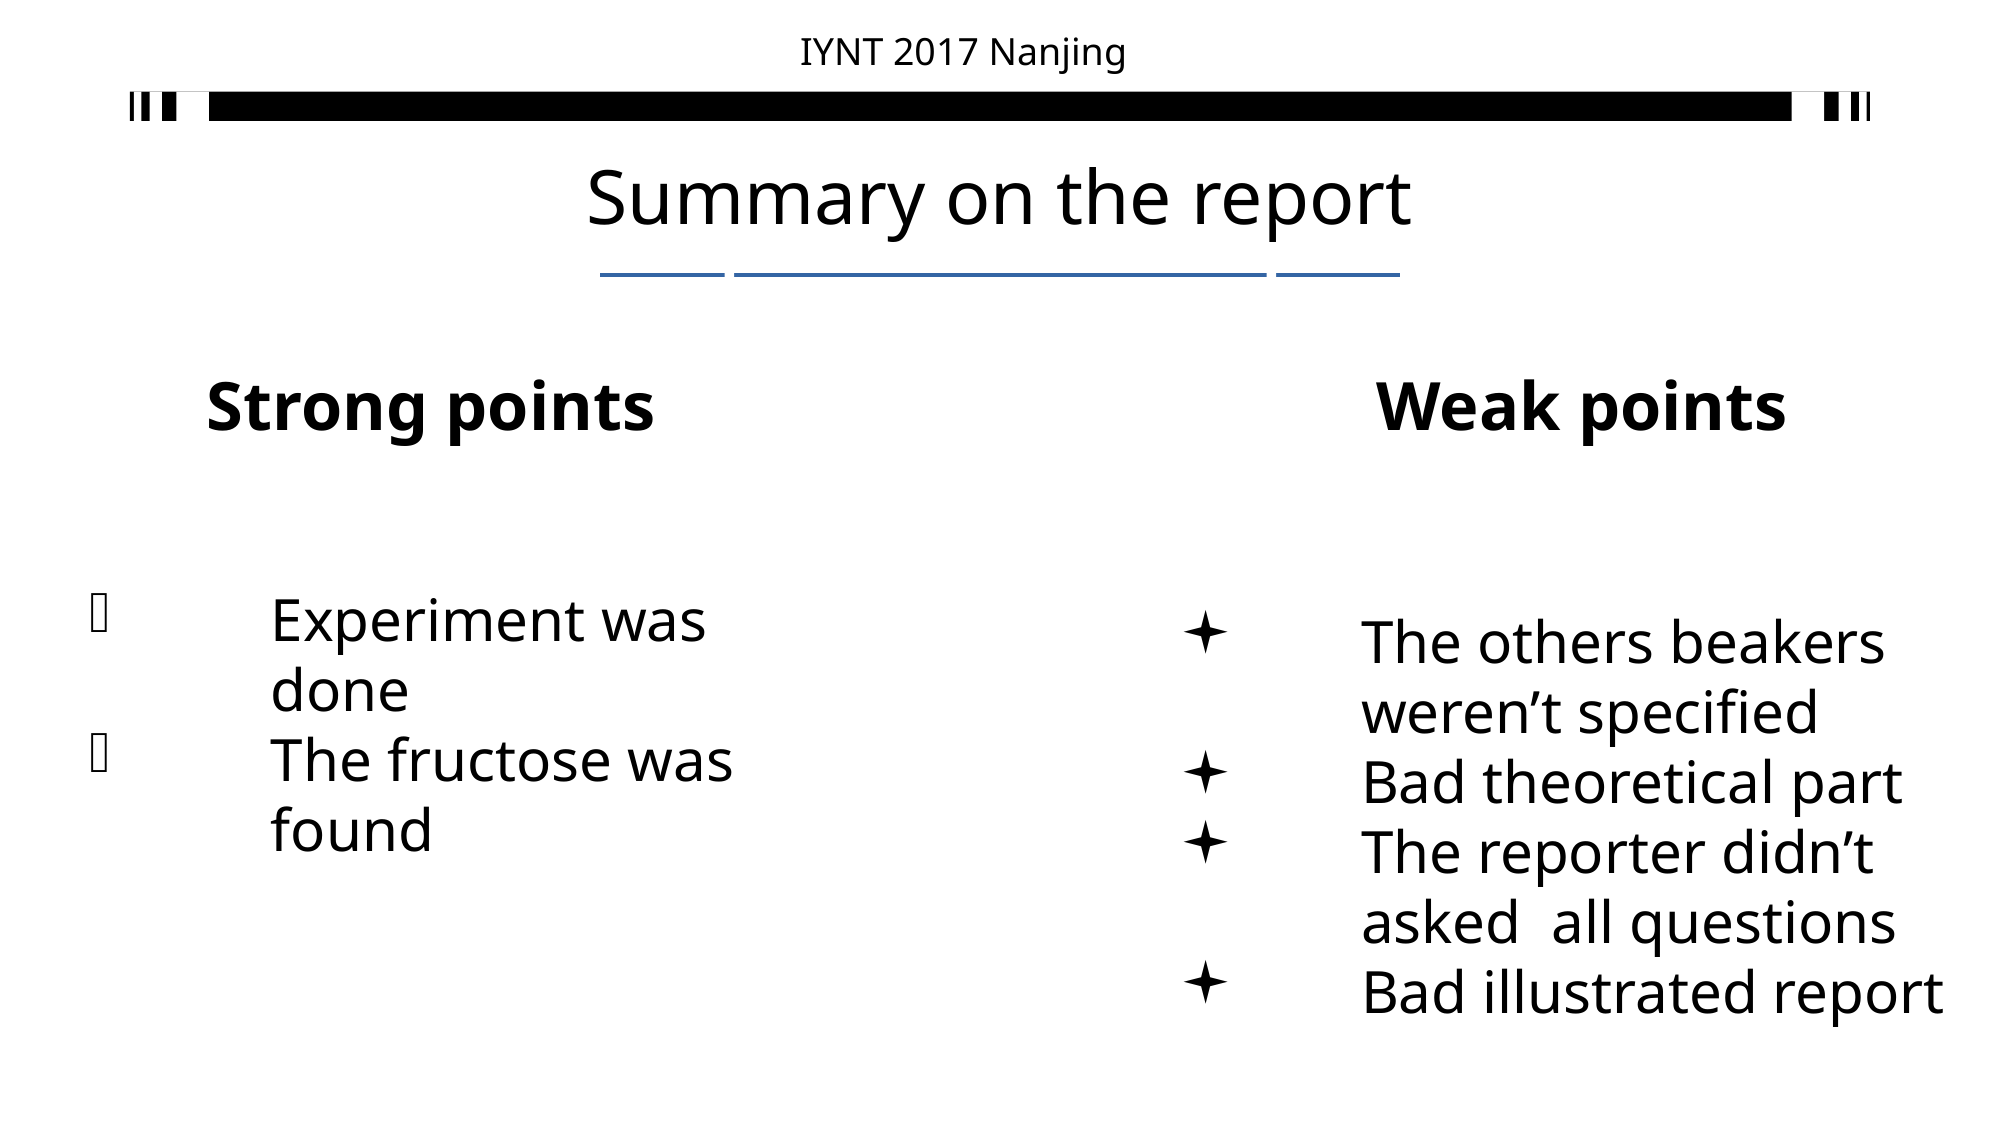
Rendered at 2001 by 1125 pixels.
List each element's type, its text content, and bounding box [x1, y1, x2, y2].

text_box [1266, 258, 1277, 294]
text_box Strong points [199, 356, 664, 452]
text_box [724, 256, 735, 292]
text_box The others beakers weren’t specified Bad theoretical part The reporter didn’t asked all questions Bad illustrated report [1172, 527, 1959, 1125]
text_box Experiment was done The fructose was found [81, 530, 858, 1125]
text_box Weak points [1369, 356, 1796, 452]
title Summary on the report [136, 124, 1863, 278]
